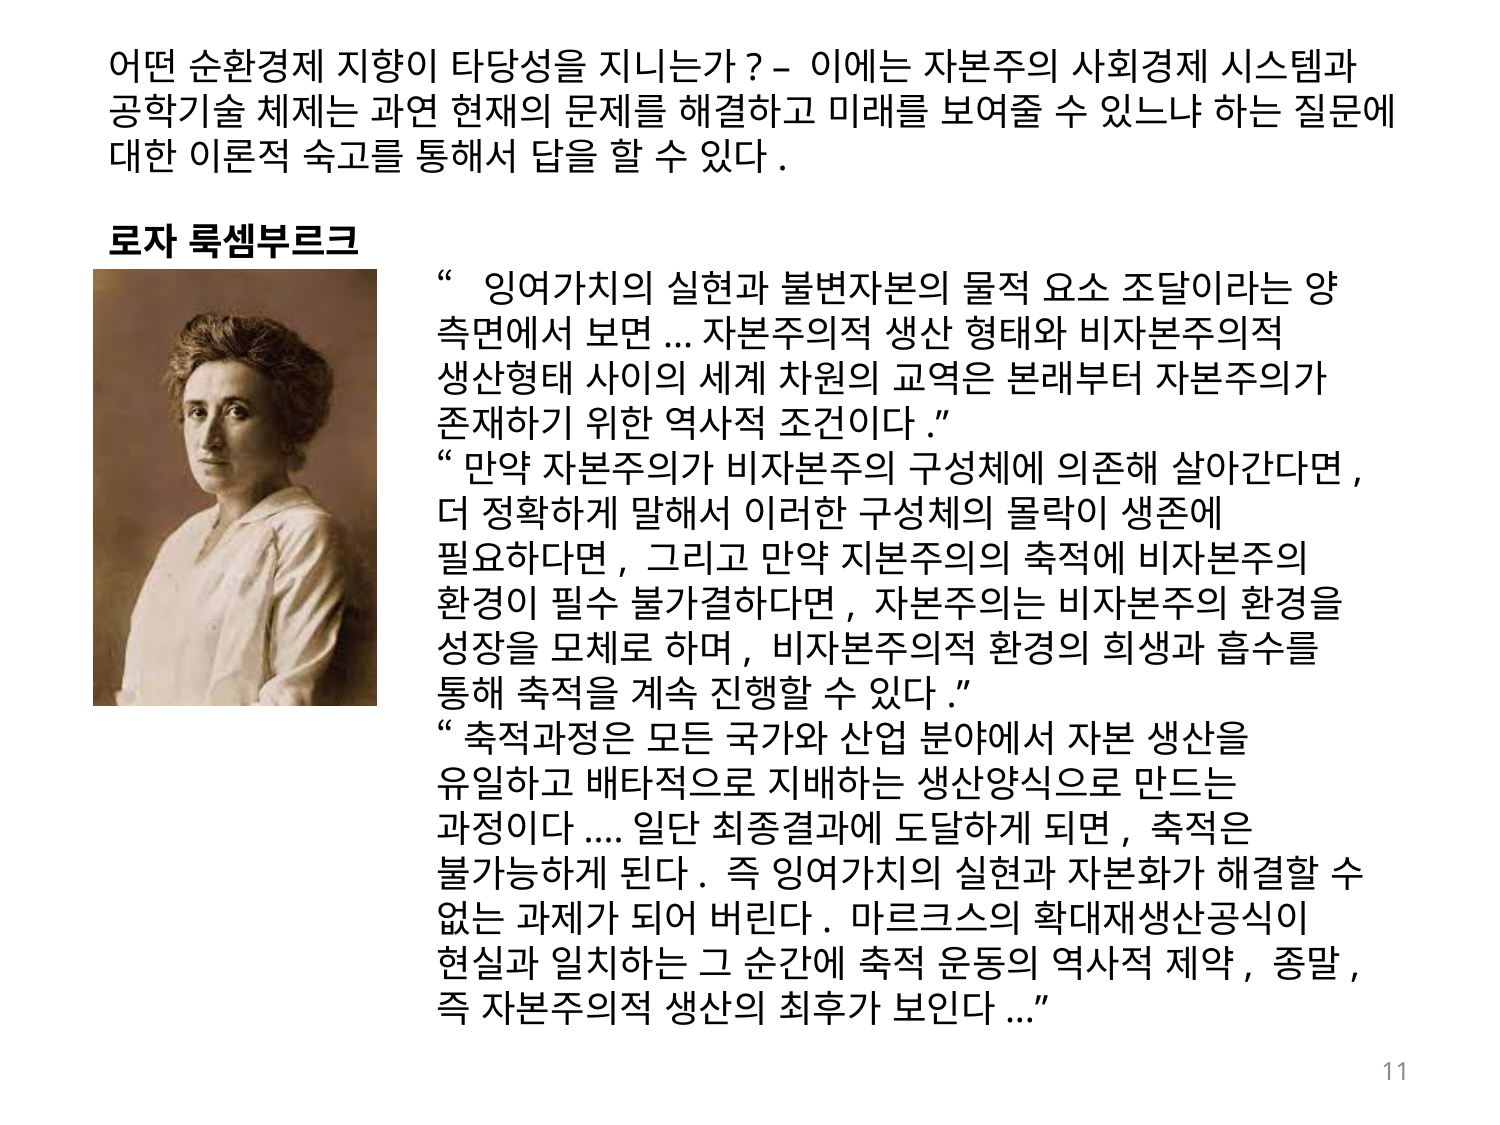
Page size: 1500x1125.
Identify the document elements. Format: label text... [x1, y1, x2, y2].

picture [93, 269, 377, 706]
text_box 로자 룩셈부르크 [93, 210, 446, 271]
text_box 어떤 순환경제 지향이 타당성을 지니는가? – 이에는 자본주의 사회경제 시스템과 공학기술 체제는 과연 현재의 문제를 해결하고 미래를 보여줄 수 있느냐 하는 질문에 대한 이론적 숙고를 통해서 답을 할 수 있다. [93, 35, 1465, 185]
slide_number 11 [1074, 1042, 1425, 1103]
text_box “잉여가치의 실현과 불변자본의 물적 요소 조달이라는 양 측면에서 보면...자본주의적 생산 형태와 비자본주의적 생산형태 사이의 세계 차원의 교역은 본래부터 자본주의가 존재하기 위한 역사적 조건이다.” “만약 자본주의가 비자본주의 구성체에 의존해 살아간다면, 더 정확하게 말해서 이러한 구성체의 몰락이 생존에 필요하다면, 그리고 만약 지본주의의 축적에 비자본주의 환경이 필수 불가결하다면, 자본주의는 비자본주의 환경을 성장을 모체로 하며, 비자본주의적 환경의 희생과 흡수를 통해 축적을 계속 진행할 수 있다.” “축적과정은 모든 국가와 산업 분야에서 자본 생산을 유일하고 배타적으로 지배하는 생산양식으로 만드는 과정이다....일단 최종결과에 도달하게 되면, 축적은 불가능하게 된다. 즉 잉여가치의 실현과 자본화가 해결할 수 없는 과제가 되어 버린다. 마르크스의 확대재생산공식이 현실과 일치하는 그 순간에 축적 운동의 역사적 제약, 종말, 즉 자본주의적 생산의 최후가 보인다...” [421, 257, 1383, 1038]
